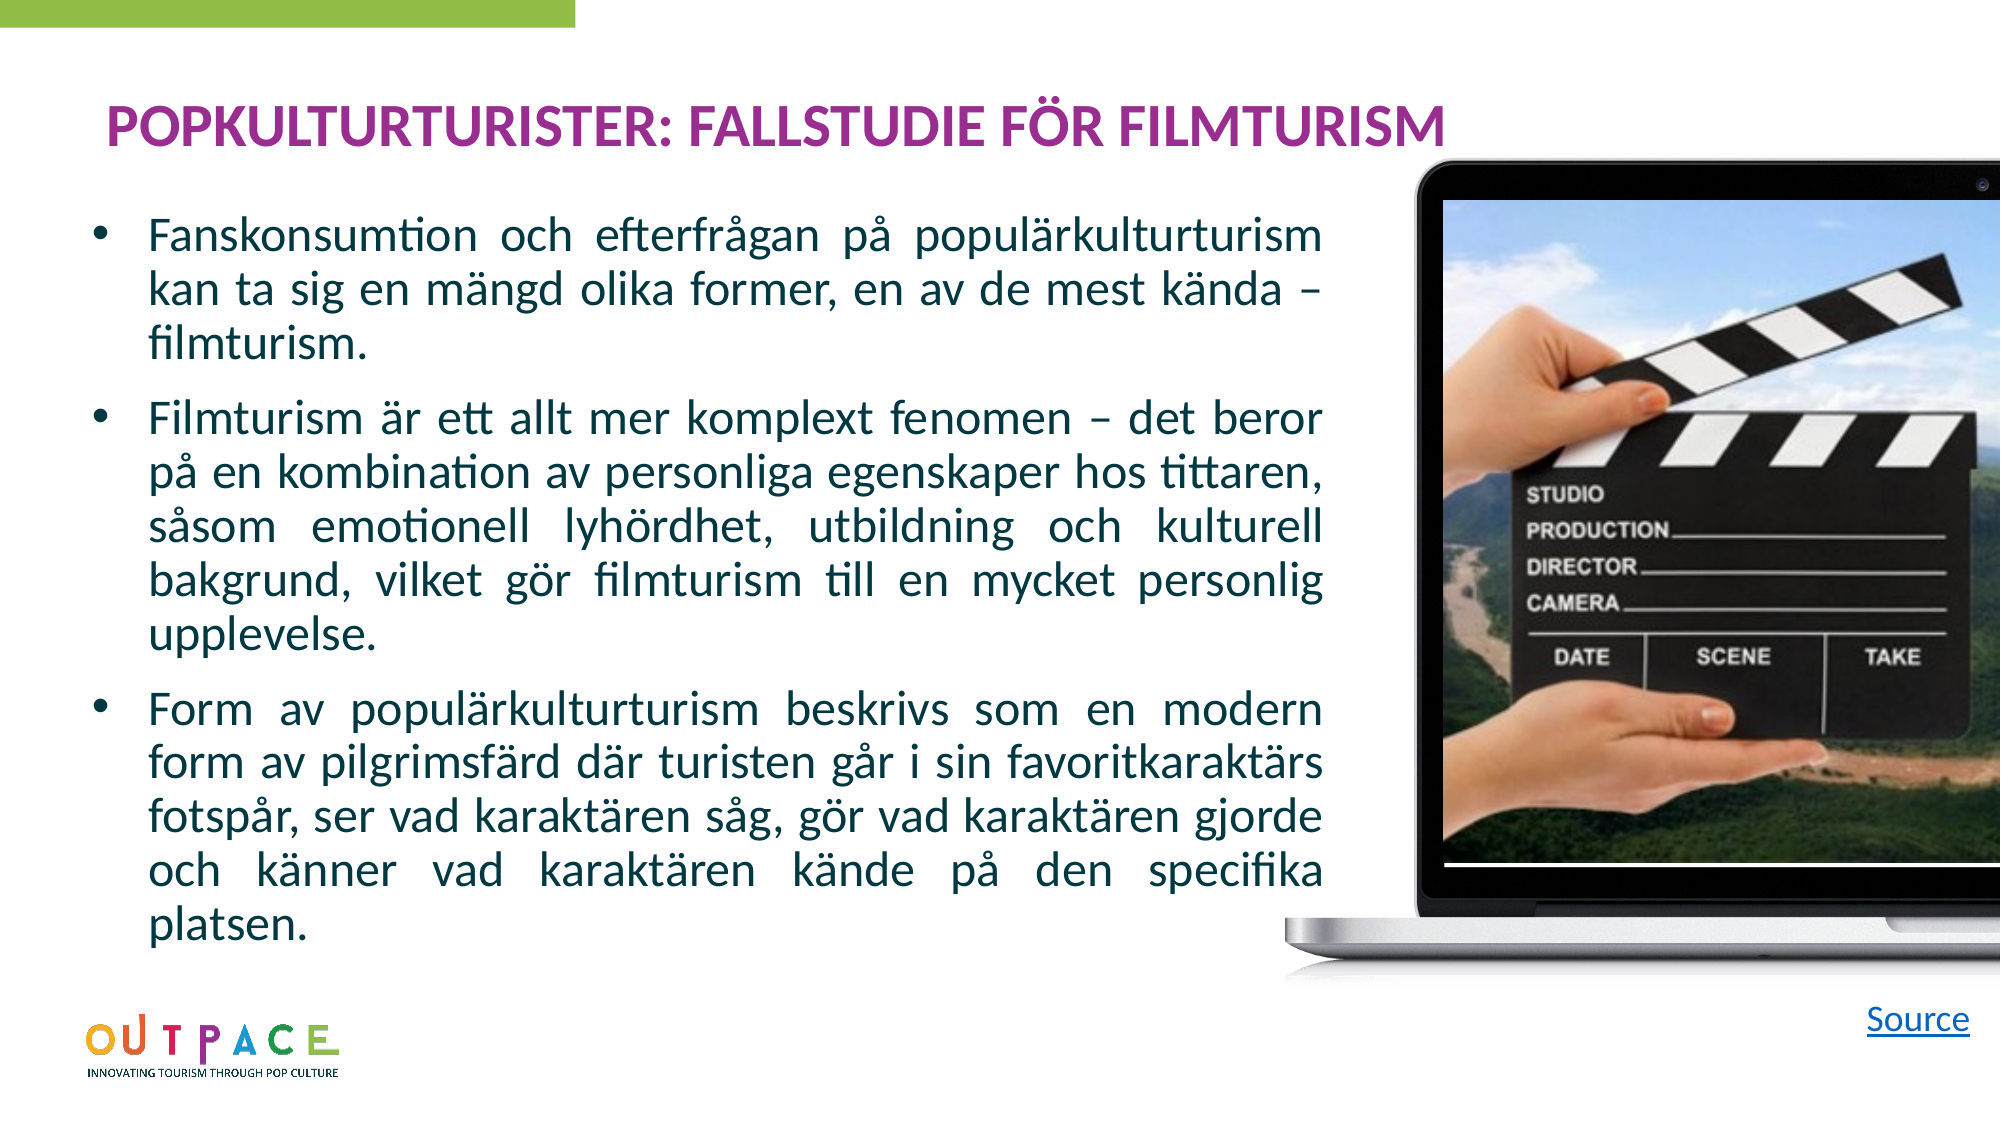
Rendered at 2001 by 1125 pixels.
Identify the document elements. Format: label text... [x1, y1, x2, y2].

list Fanskonsumtion och efterfrågan på populärkulturturism kan ta sig en mängd olika former, en av de mest kända – filmturism. Filmturism är ett allt mer komplext fenomen – det beror på en kombination av personliga egenskaper hos tittaren, såsom emotionell lyhördhet, utbildning och kulturell bakgrund, vilket gör filmturism till en mycket personlig upplevelse. Form av populärkulturturism beskrivs som en modern form av pilgrimsfärd där turisten går i sin favoritkaraktärs fotspår, ser vad karaktären såg, gör vad karaktären gjorde och känner vad karaktären kände på den specifika platsen. [76, 200, 1340, 1017]
text_box Source [1851, 986, 1986, 1047]
picture [1218, 121, 2000, 1043]
list POPKULTURTURISTER: FALLSTUDIE FÖR FILMTURISM [91, 85, 1475, 231]
picture [86, 1017, 339, 1077]
